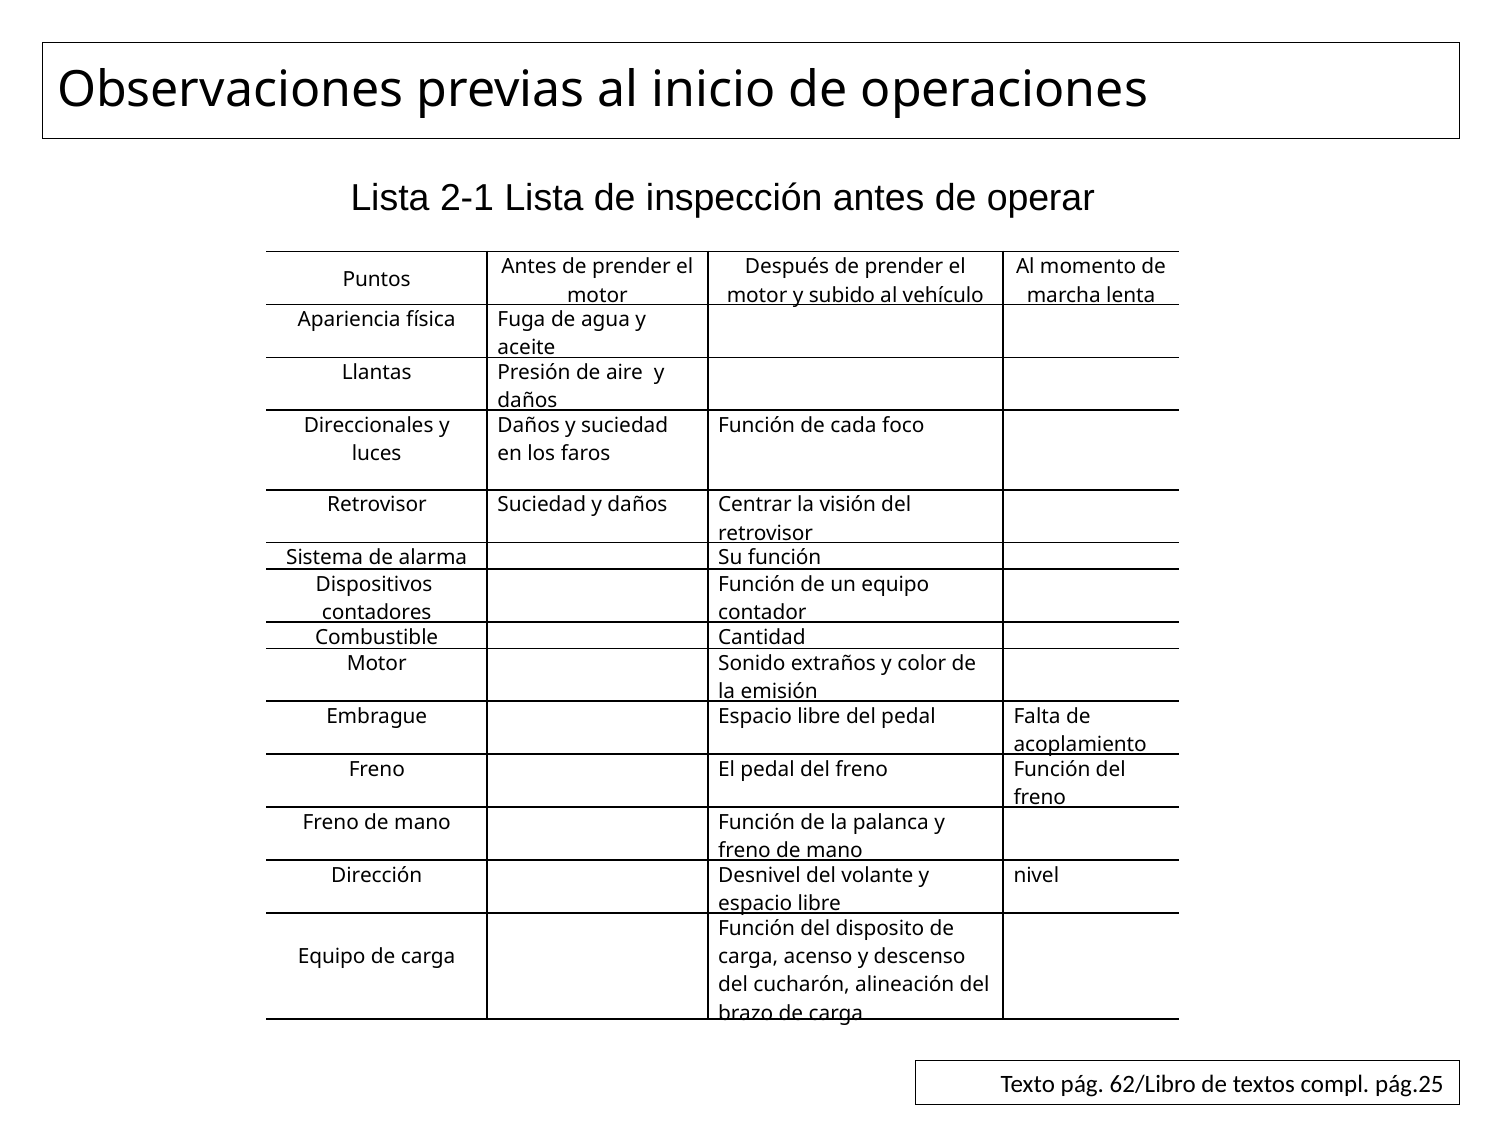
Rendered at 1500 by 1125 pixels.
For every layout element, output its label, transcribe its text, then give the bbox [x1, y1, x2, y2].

table_cell Llantas [266, 358, 486, 409]
table_cell Fuga de agua y aceite [488, 305, 707, 357]
table_cell Falta de acoplamiento [1004, 702, 1179, 753]
table_header Antes de prender el motor [488, 252, 707, 304]
table_cell [1004, 305, 1179, 357]
table_cell [1004, 358, 1179, 409]
table_cell [1004, 808, 1179, 859]
table_cell Función de la palanca y freno de mano [709, 808, 1002, 859]
table_cell Función de cada foco [709, 411, 1002, 489]
table_cell Presión de aire y daños [488, 358, 707, 409]
table_cell Sonido extraños y color de la emisión [709, 649, 1002, 700]
table_cell Función del freno [1004, 755, 1179, 806]
table_cell [488, 570, 707, 621]
table_cell [488, 755, 707, 806]
table_cell [1004, 649, 1179, 700]
table_cell Direccionales y luces [266, 411, 486, 489]
table_cell nivel [1004, 861, 1179, 912]
table_cell Apariencia física [266, 305, 486, 357]
table_cell Cantidad [709, 623, 1002, 648]
table_cell Suciedad y daños [488, 491, 707, 542]
text_box Lista 2-1 Lista de inspección antes de operar [57, 165, 1388, 226]
table_cell Embrague [266, 702, 486, 753]
table_cell Espacio libre del pedal [709, 702, 1002, 753]
table_cell Freno [266, 755, 486, 806]
table_cell [709, 305, 1002, 357]
table_cell Sistema de alarma [266, 543, 486, 568]
table_cell Daños y suciedad en los faros [488, 411, 707, 489]
table_cell Su función [709, 543, 1002, 568]
table_cell Freno de mano [266, 808, 486, 859]
table_cell [488, 861, 707, 912]
table_cell Combustible [266, 623, 486, 648]
table_header Después de prender el motor y subido al vehículo [709, 252, 1002, 304]
table_cell Centrar la visión del retrovisor [709, 491, 1002, 542]
table_cell [488, 623, 707, 648]
table_cell Motor [266, 649, 486, 700]
table_cell [488, 914, 707, 1018]
table_cell [1004, 491, 1179, 542]
table_cell Dirección [266, 861, 486, 912]
table_cell [709, 358, 1002, 409]
table_cell Función del disposito de carga, acenso y descenso del cucharón, alineación del brazo de carga [709, 914, 1002, 1018]
table_cell [1004, 914, 1179, 1018]
table_cell Dispositivos contadores [266, 570, 486, 621]
table_cell [1004, 411, 1179, 489]
table_header Al momento de marcha lenta [1004, 252, 1179, 304]
table_cell [1004, 623, 1179, 648]
table_cell [488, 649, 707, 700]
table_cell Función de un equipo contador [709, 570, 1002, 621]
table_header Puntos [266, 252, 486, 304]
table_cell [488, 702, 707, 753]
table_cell [488, 808, 707, 859]
table_cell Desnivel del volante y espacio libre [709, 861, 1002, 912]
table_cell [1004, 543, 1179, 568]
title Observaciones previas al inicio de operaciones [42, 42, 1460, 139]
table_cell Retrovisor [266, 491, 486, 542]
text_box Texto pág. 62/Libro de textos compl. pág.25 [915, 1060, 1460, 1105]
table_cell [488, 543, 707, 568]
table_cell El pedal del freno [709, 755, 1002, 806]
table_cell Equipo de carga [266, 914, 486, 1018]
table_cell [1004, 570, 1179, 621]
